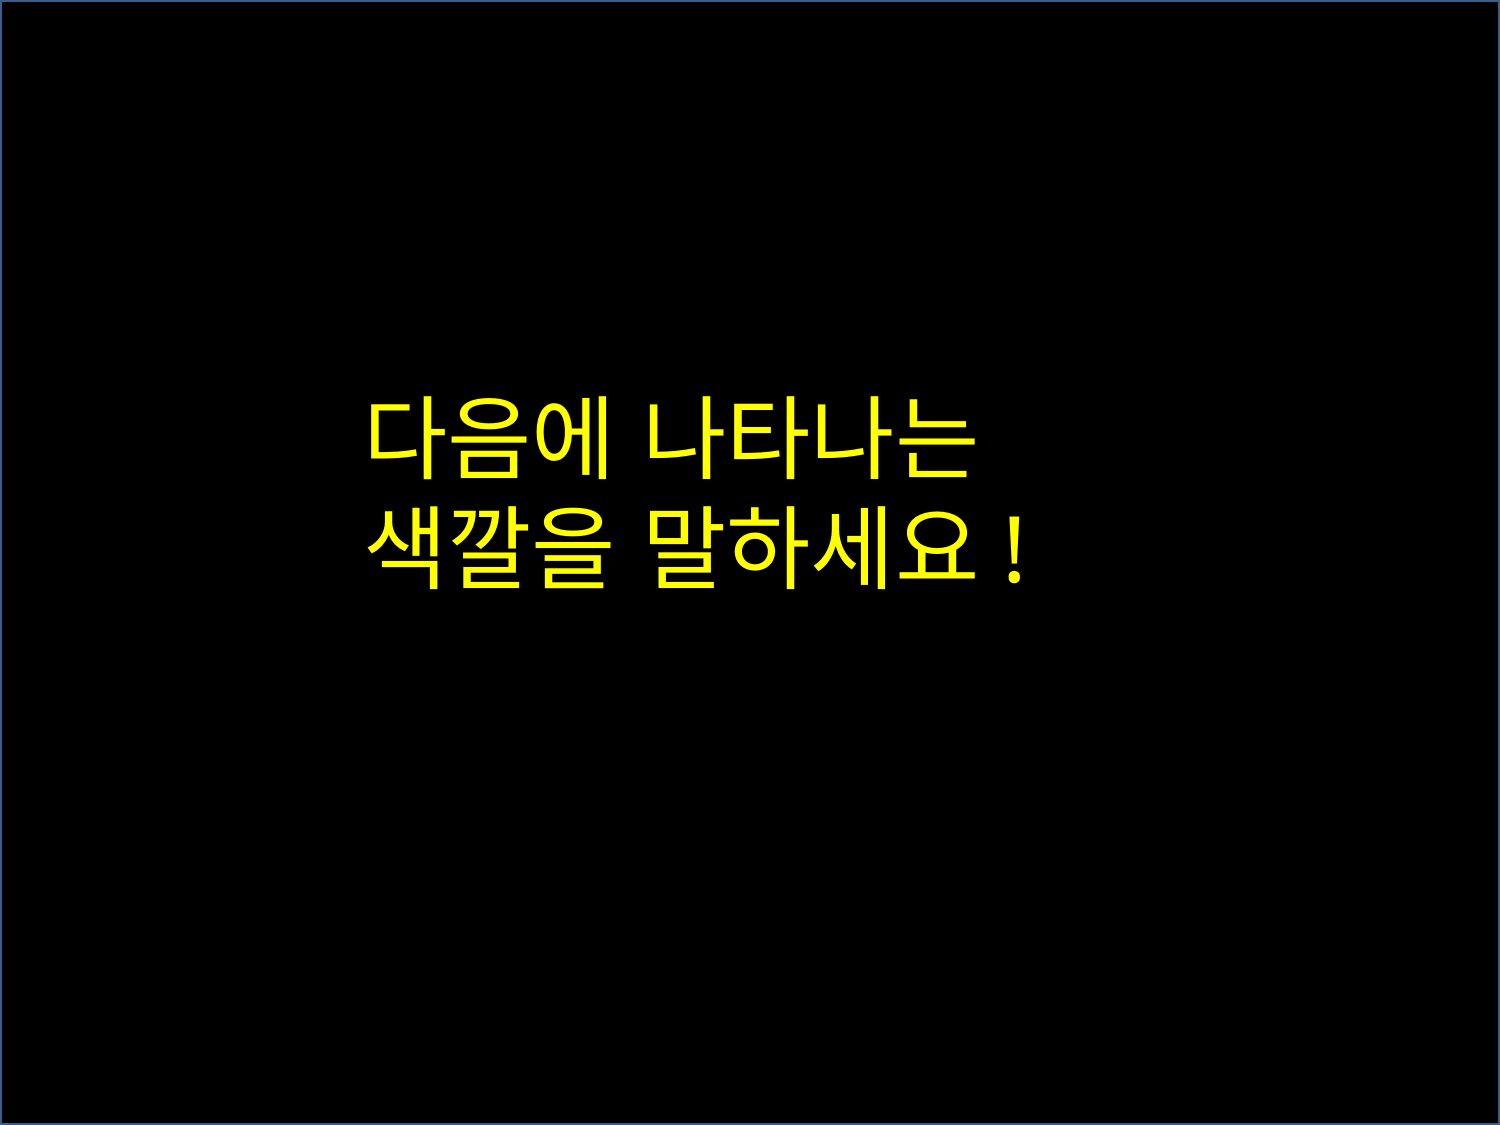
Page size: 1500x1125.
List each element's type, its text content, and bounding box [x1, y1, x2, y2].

text_box 다음에 나타나는 색깔을 말하세요! [348, 373, 1471, 609]
text_box [0, 0, 1500, 1125]
